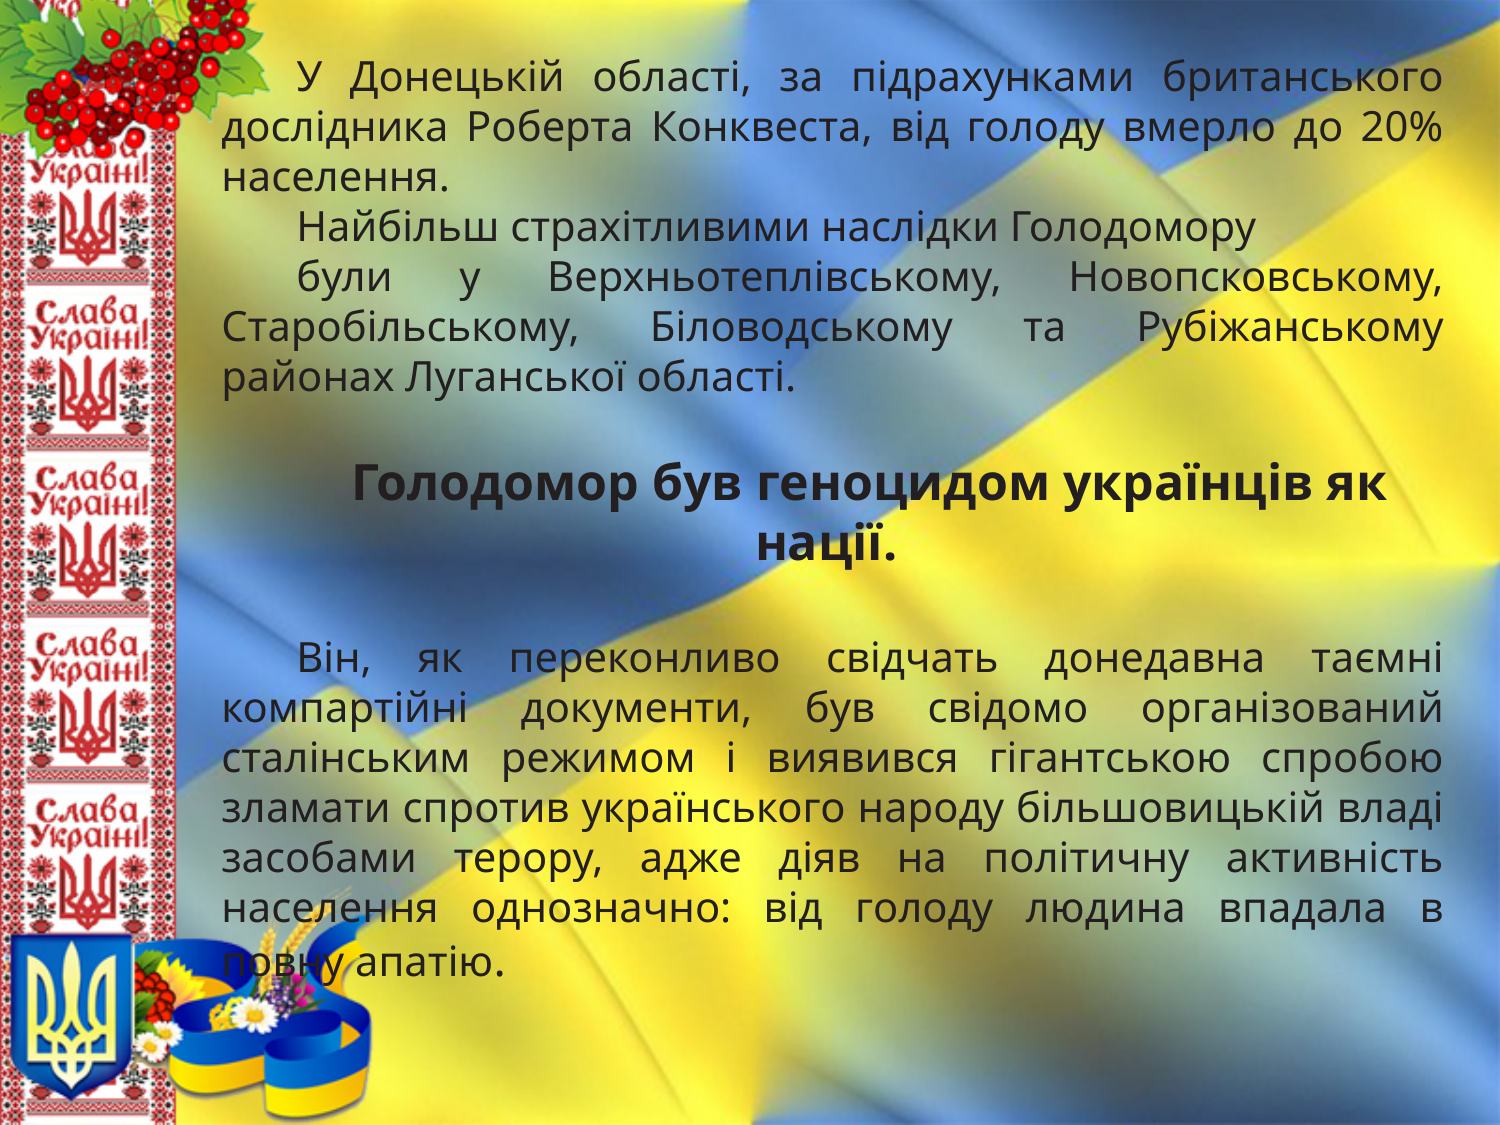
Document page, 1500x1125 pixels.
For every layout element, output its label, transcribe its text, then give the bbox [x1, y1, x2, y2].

text_box У Донецькій області, за підрахунками британського дослідника Роберта Конквеста, від голоду вмерло до 20% населення. Найбільш страхітливими наслідки Голодомору були у Верхньотеплівському, Новопсковському, Старобільському, Біловодському та Рубіжанському районах Луганської області. Голодомор був геноцидом українців як нації. Він, як переконливо свідчать донедавна таємні компартійні документи, був свідомо організований сталінським режимом і виявився гігантською спробою зламати спротив українського народу більшовицькій владі засобами терору, адже діяв на політичну активність населення однозначно: від голоду людина впадала в повну апатію. [206, 42, 1459, 993]
picture [0, 0, 1500, 1125]
